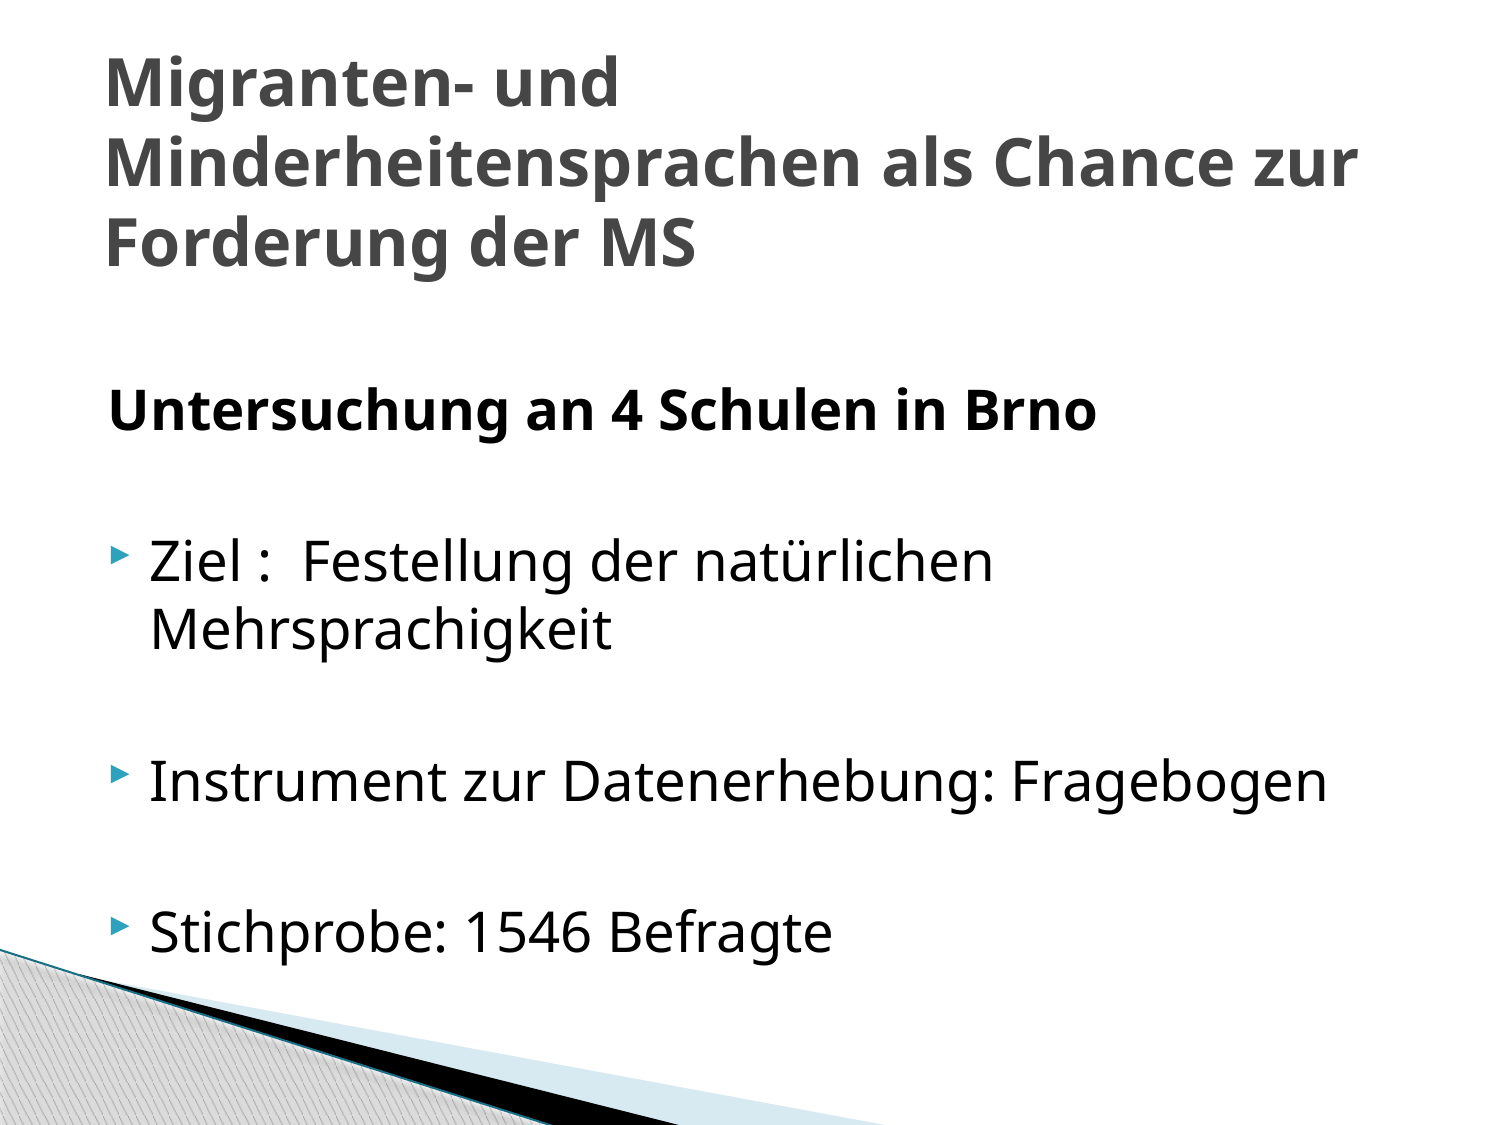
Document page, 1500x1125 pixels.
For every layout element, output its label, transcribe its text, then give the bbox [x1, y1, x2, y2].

list Untersuchung an 4 Schulen in Brno Ziel : Festellung der natürlichen Mehrsprachigkeit Instrument zur Datenerhebung: Fragebogen Stichprobe: 1546 Befragte [75, 290, 1425, 986]
title Migranten- und Minderheitensprachen als Chance zur Forderung der MS [88, 66, 1439, 254]
